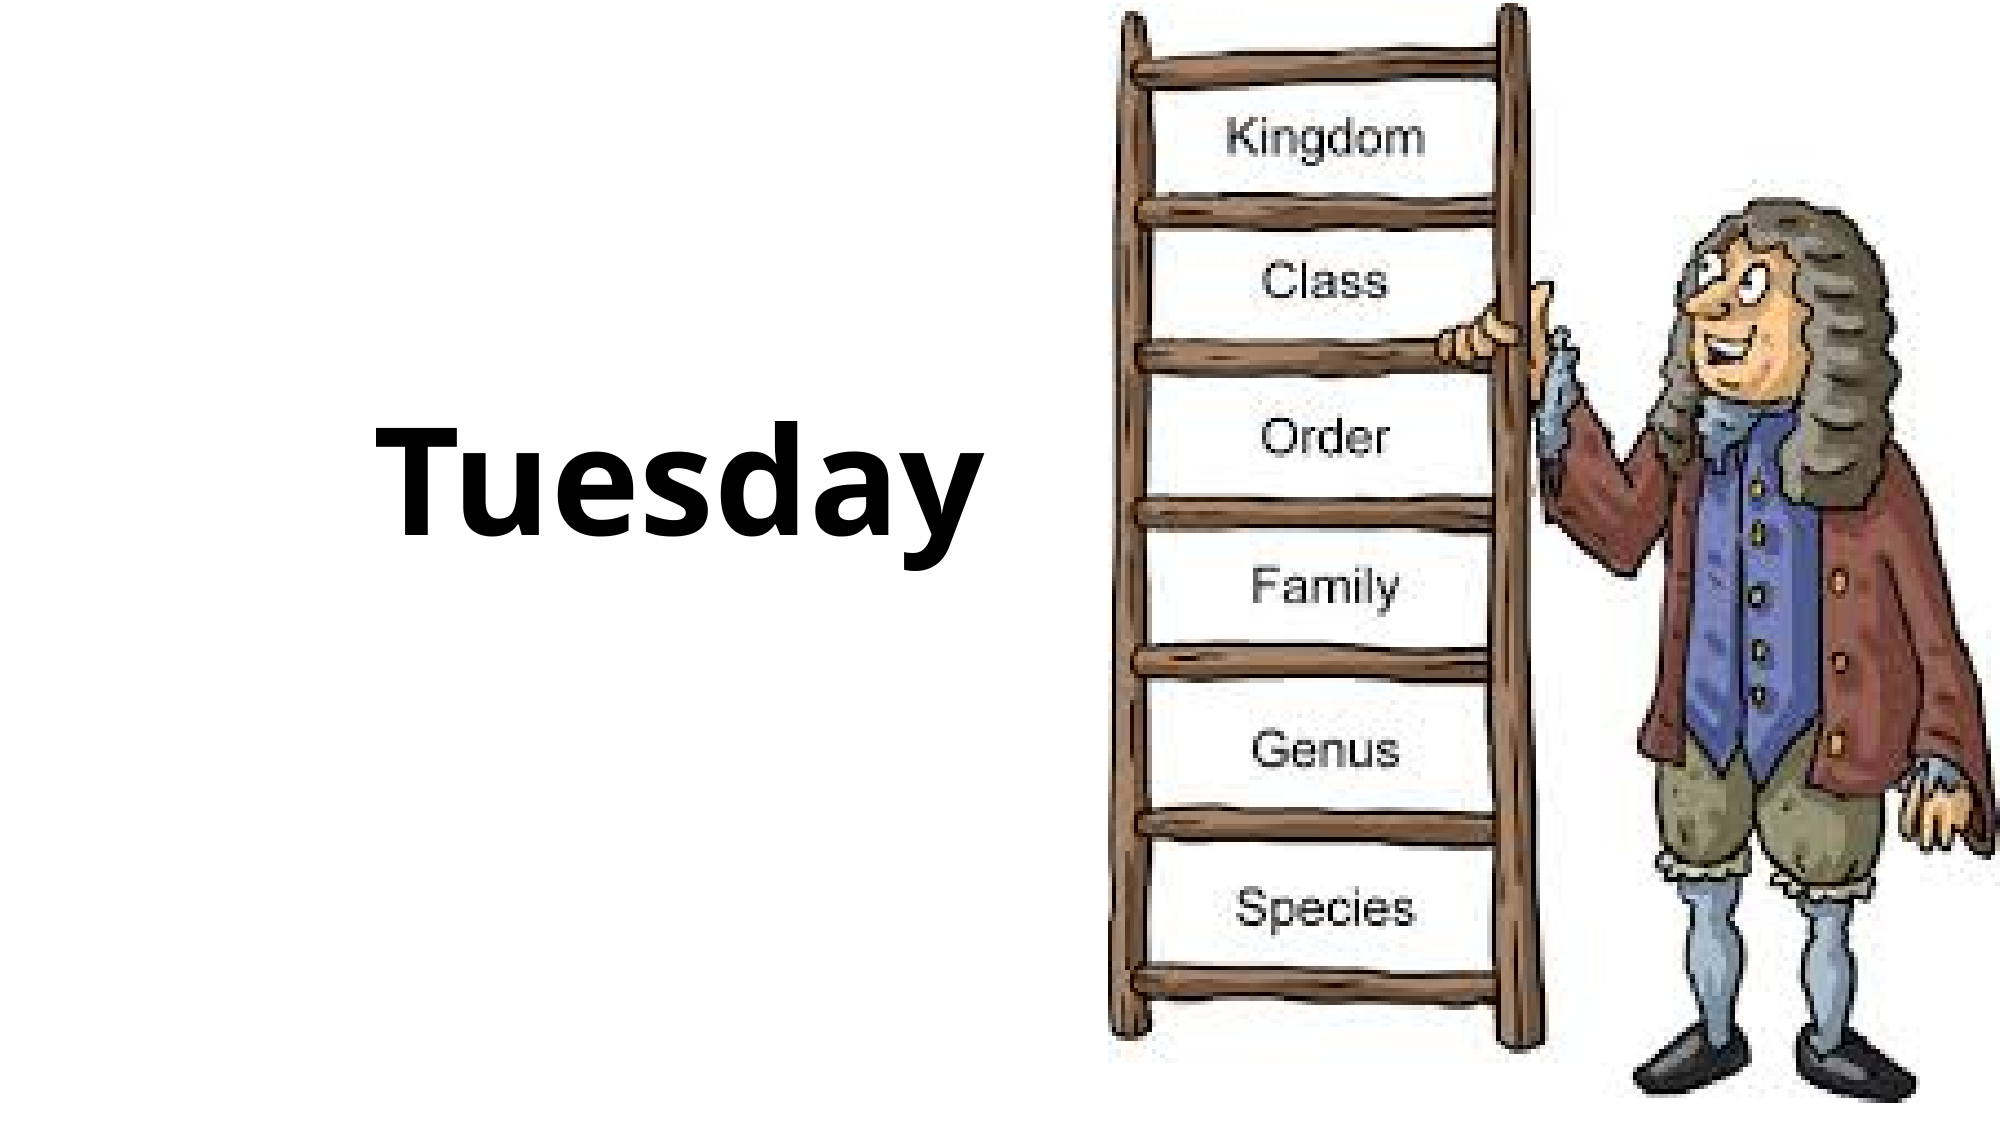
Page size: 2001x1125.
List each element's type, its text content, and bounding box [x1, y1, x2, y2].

title Tuesday [249, 184, 1109, 576]
picture [1108, 3, 2000, 1103]
